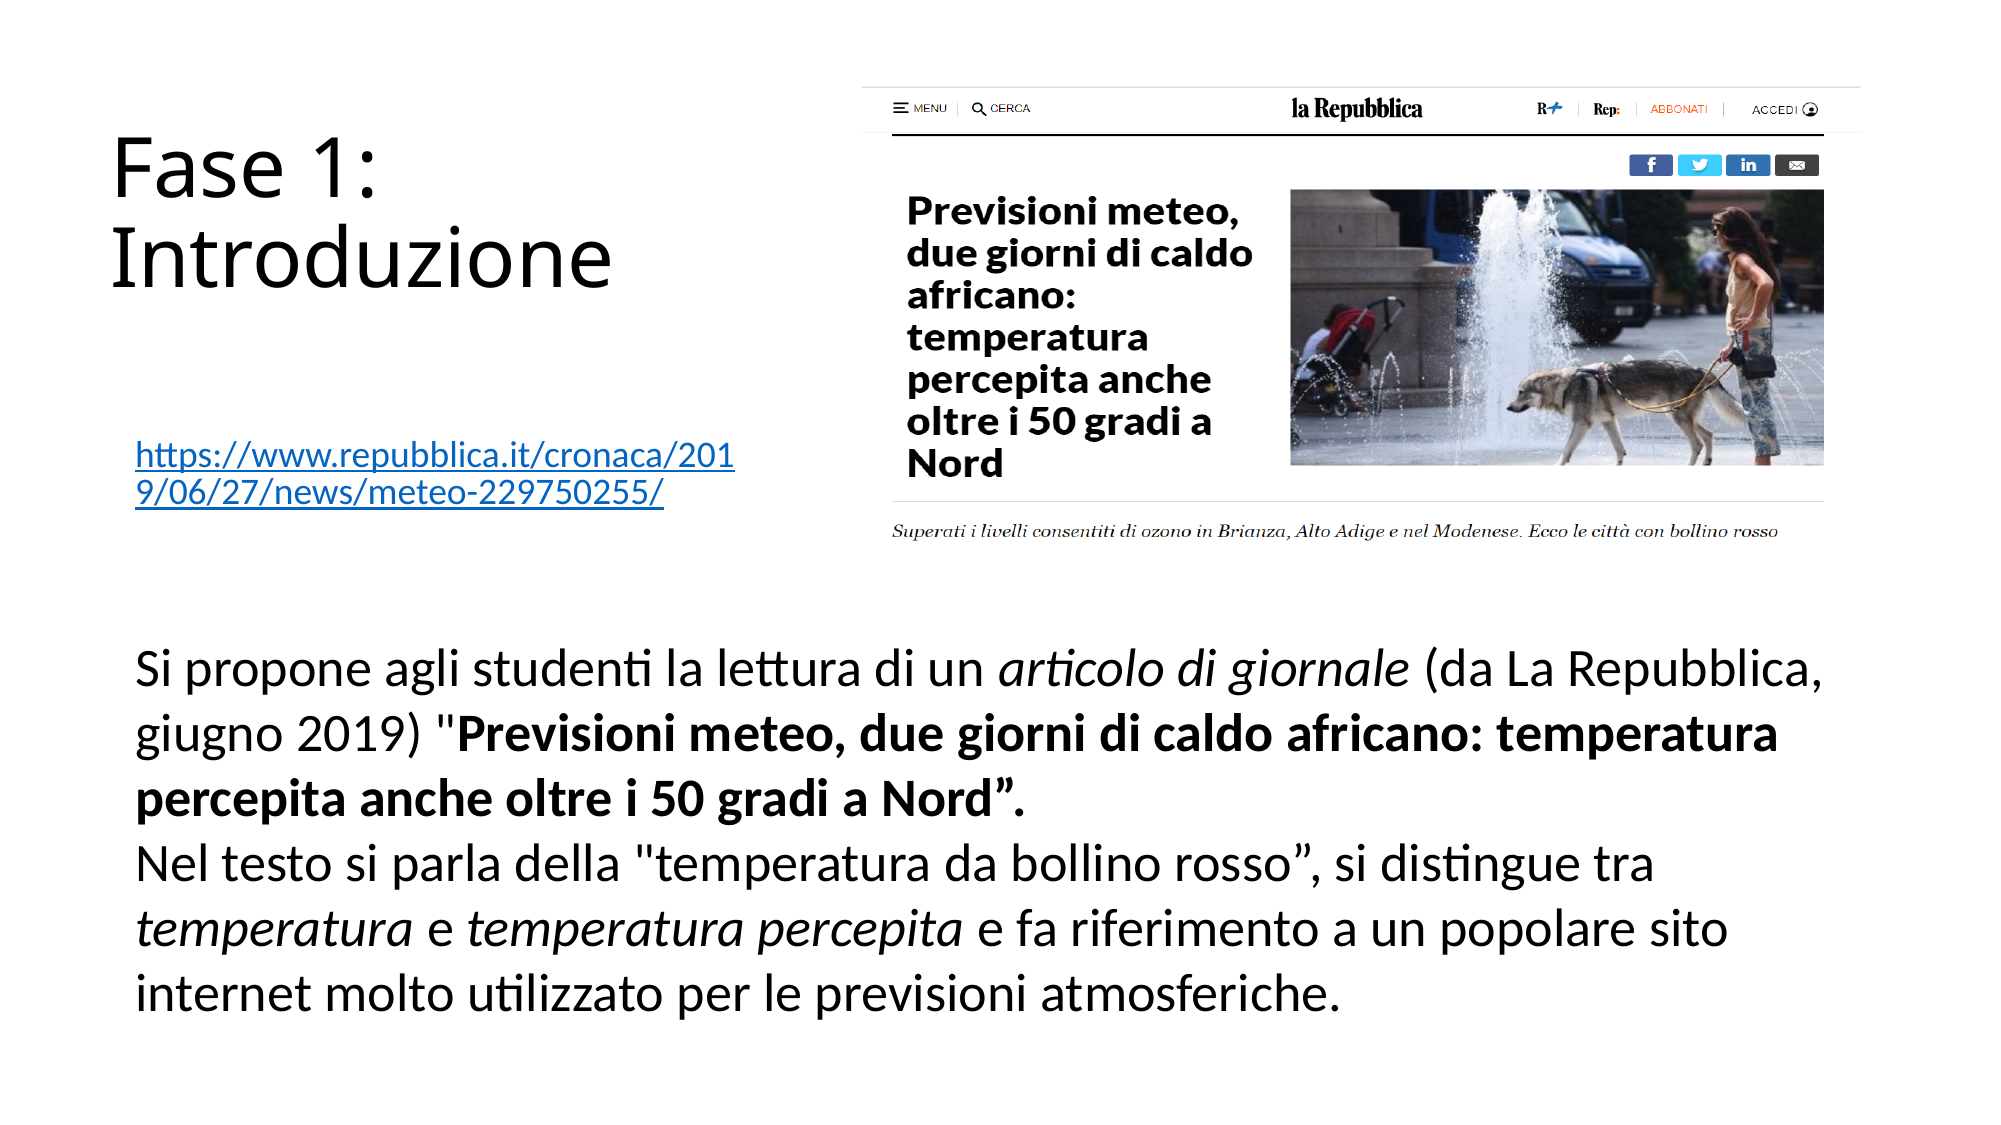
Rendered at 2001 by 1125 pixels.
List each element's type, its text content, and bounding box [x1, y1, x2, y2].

text_box https://www.repubblica.it/cronaca/2019/06/27/news/meteo-229750255/ [120, 422, 755, 483]
picture [861, 86, 1861, 573]
text_box [54, 52, 767, 1021]
title Fase 1: Introduzione [94, 105, 715, 326]
text_box Si propone agli studenti la lettura di un articolo di giornale (da La Repubblica, giugno 2019) "Previsioni meteo, due giorni di caldo africano: temperatura percepita anche oltre i 50 gradi a Nord”. Nel testo si parla della "temperatura da bollino rosso”, si distingue tra temperatura e temperatura percepita e fa riferimento a un popolare sito internet molto utilizzato per le previsioni atmosferiche. [120, 625, 1880, 1030]
